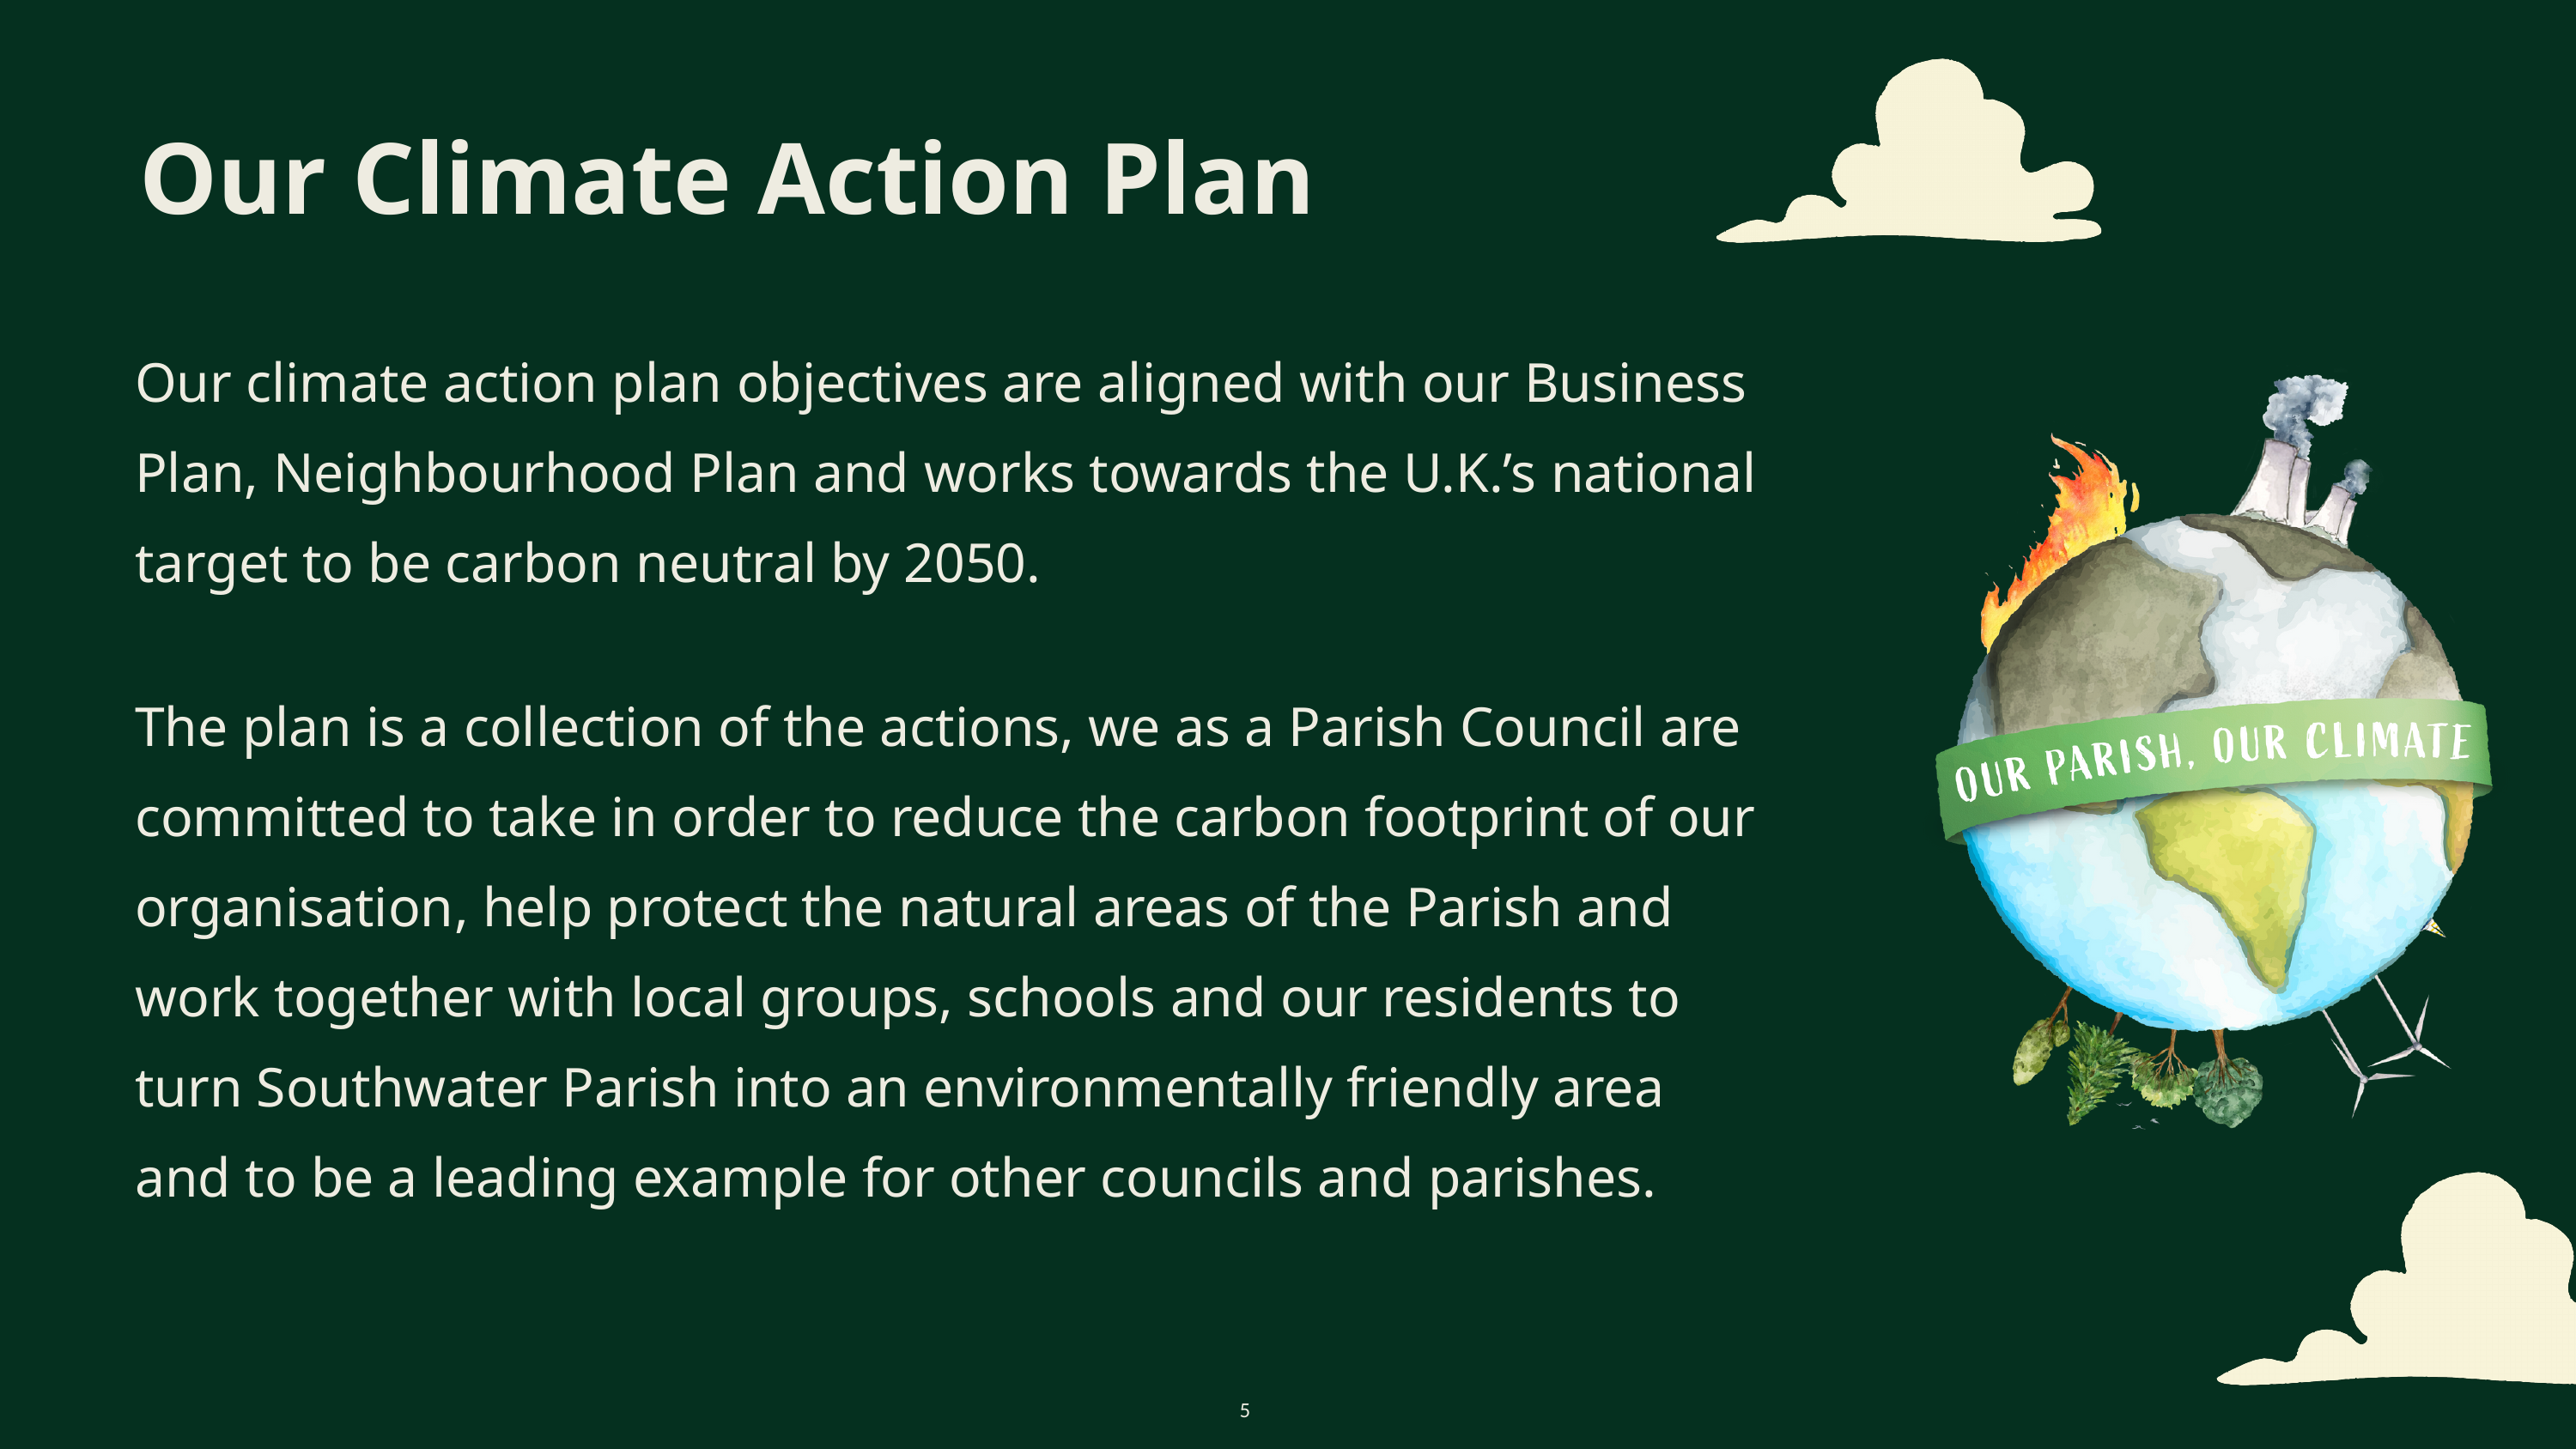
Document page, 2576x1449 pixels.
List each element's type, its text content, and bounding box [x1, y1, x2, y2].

text_box [1886, 322, 2547, 1203]
text_box The plan is a collection of the actions, we as a Parish Council are committed to take in order to reduce the carbon footprint of our organisation, help protect the natural areas of the Parish and work together with local groups, schools and our residents to turn Southwater Parish into an environmentally friendly area and to be a leading example for other councils and parishes. [135, 666, 1771, 1208]
text_box [1716, 58, 2102, 243]
text_box [2216, 1172, 2576, 1385]
text_box Our Climate Action Plan [139, 95, 1716, 234]
text_box Our climate action plan objectives are aligned with our Business Plan, Neighbourhood Plan and works towards the U.K.’s national target to be carbon neutral by 2050. [135, 322, 1771, 666]
slide_number 5 [1095, 1383, 1395, 1435]
